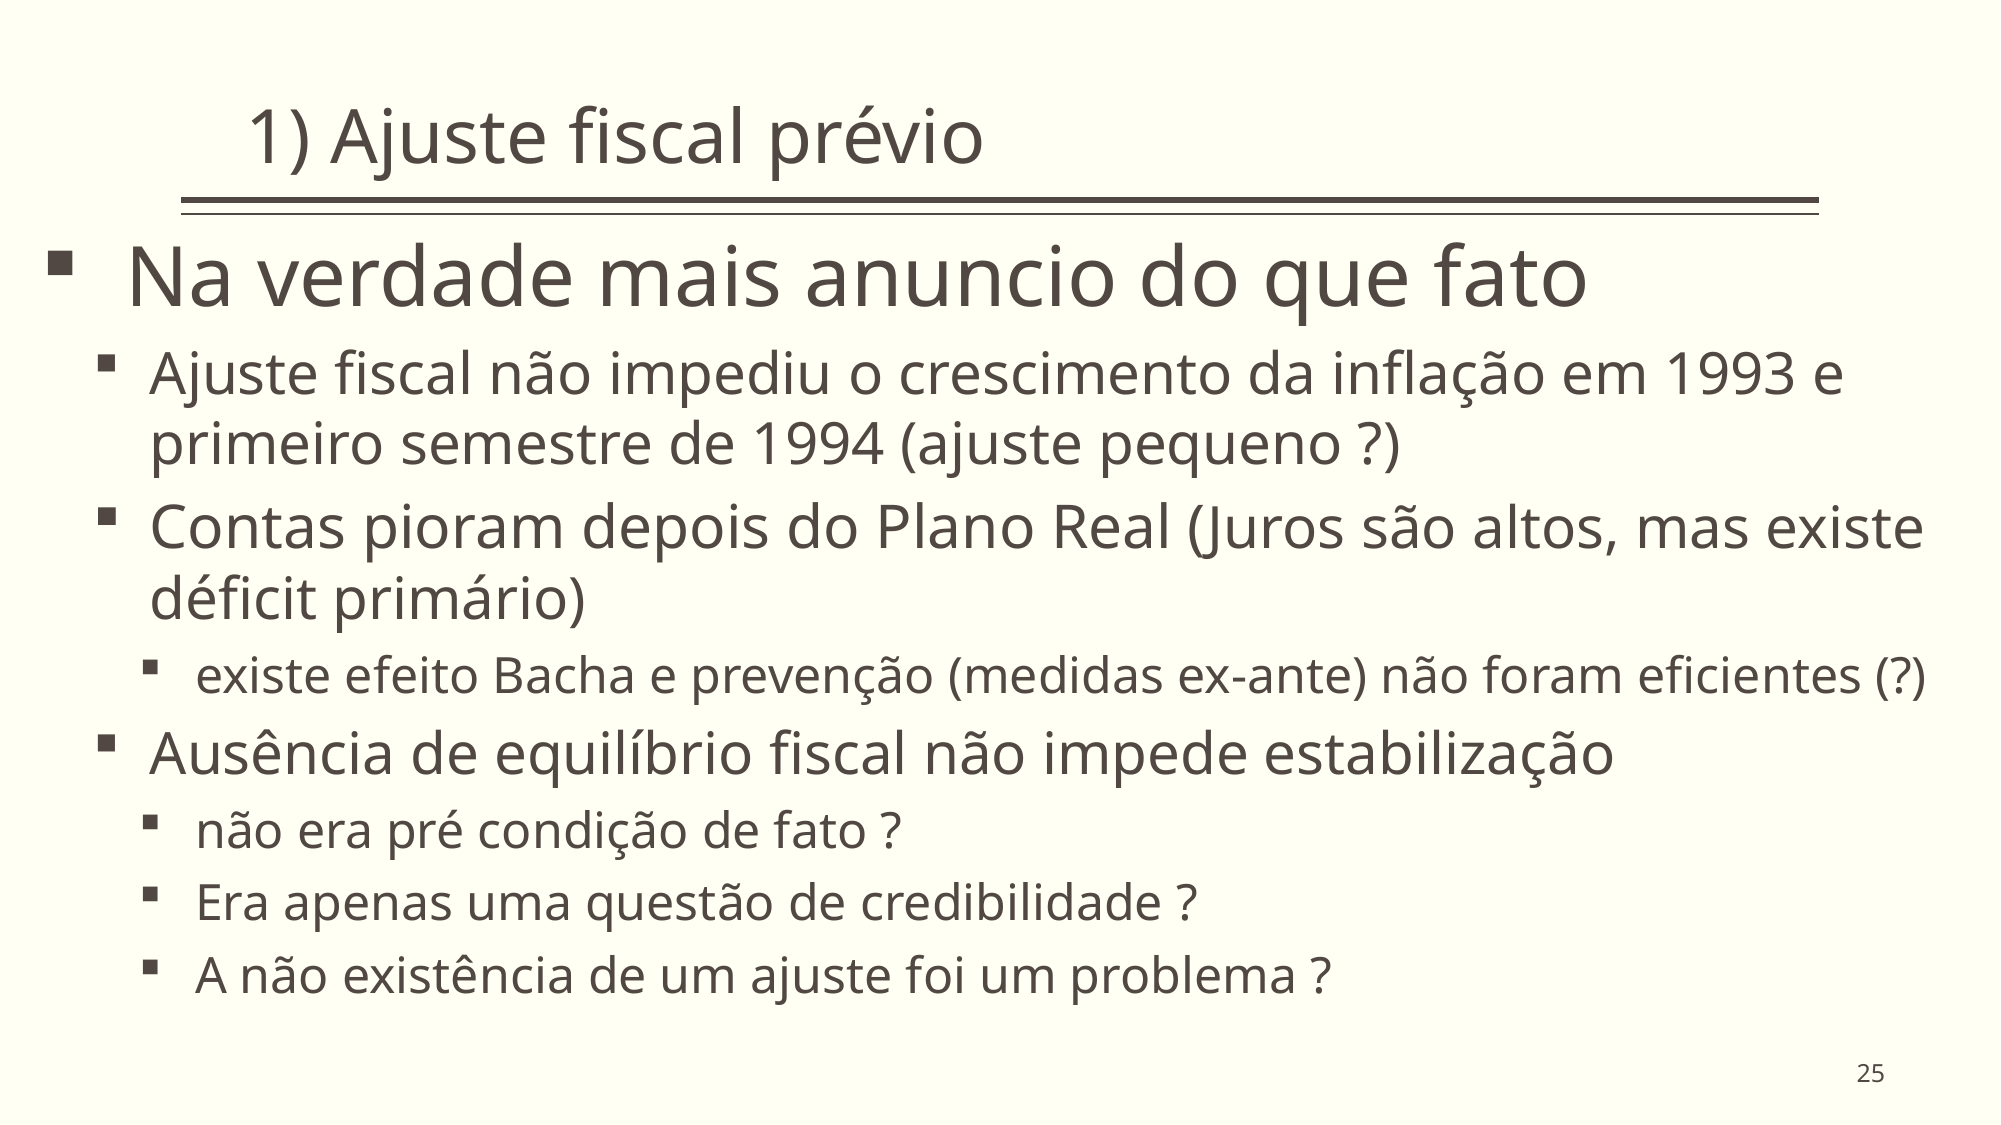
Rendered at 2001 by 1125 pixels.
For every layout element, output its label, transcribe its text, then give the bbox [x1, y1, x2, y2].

title 1) Ajuste fiscal prévio [230, 91, 1868, 215]
list Na verdade mais anuncio do que fato Ajuste fiscal não impediu o crescimento da inflação em 1993 e primeiro semestre de 1994 (ajuste pequeno ?) Contas pioram depois do Plano Real (Juros são altos, mas existe déficit primário) existe efeito Bacha e prevenção (medidas ex-ante) não foram eficientes (?) Ausência de equilíbrio fiscal não impede estabilização não era pré condição de fato ? Era apenas uma questão de credibilidade ? A não existência de um ajuste foi um problema ? [26, 215, 1956, 1057]
text_box 25 [1433, 1057, 1900, 1100]
